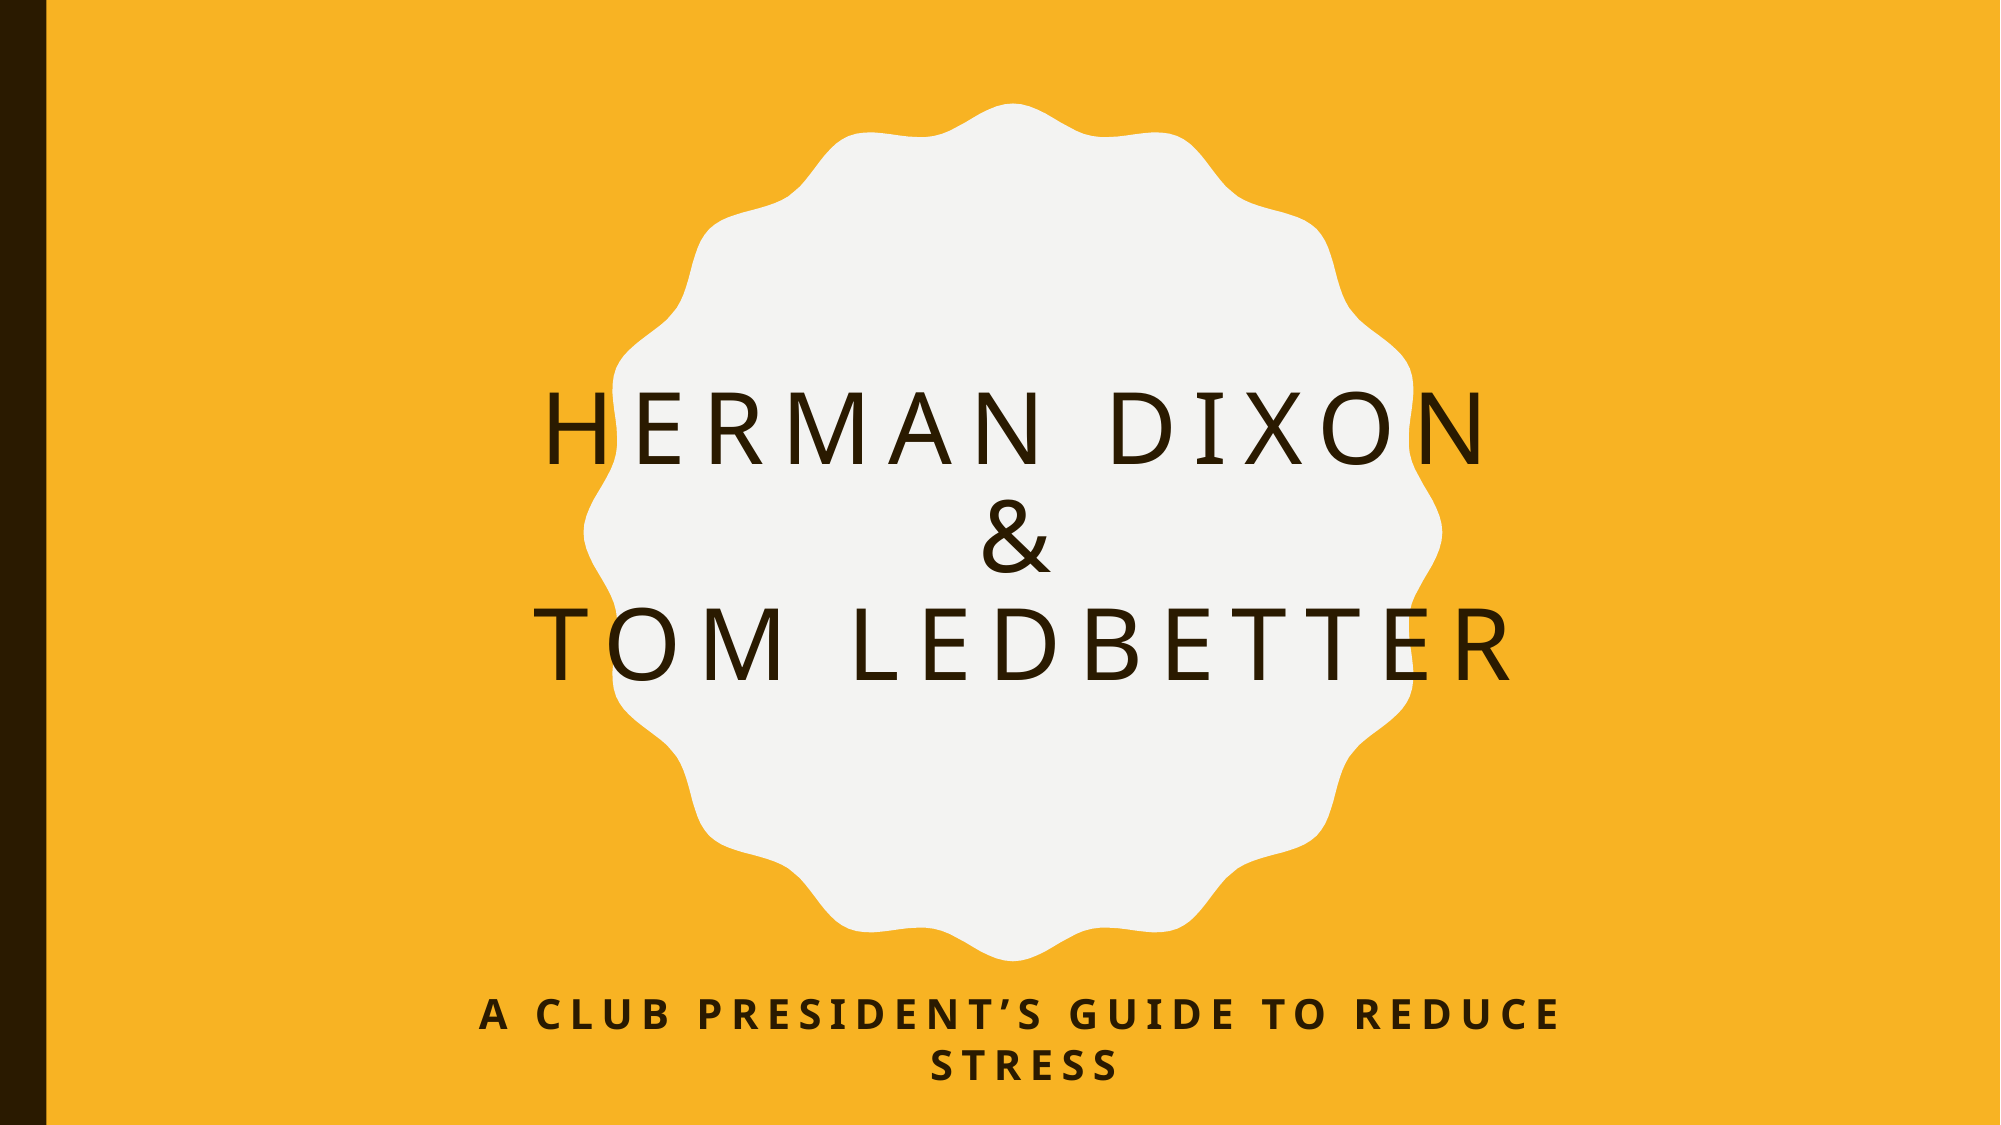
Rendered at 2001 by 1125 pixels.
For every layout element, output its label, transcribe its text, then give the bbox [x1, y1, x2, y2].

title Herman Dixon & Tom Ledbetter [176, 180, 1870, 902]
subtitle A club president’s guide to reduce stress [363, 980, 1684, 1103]
